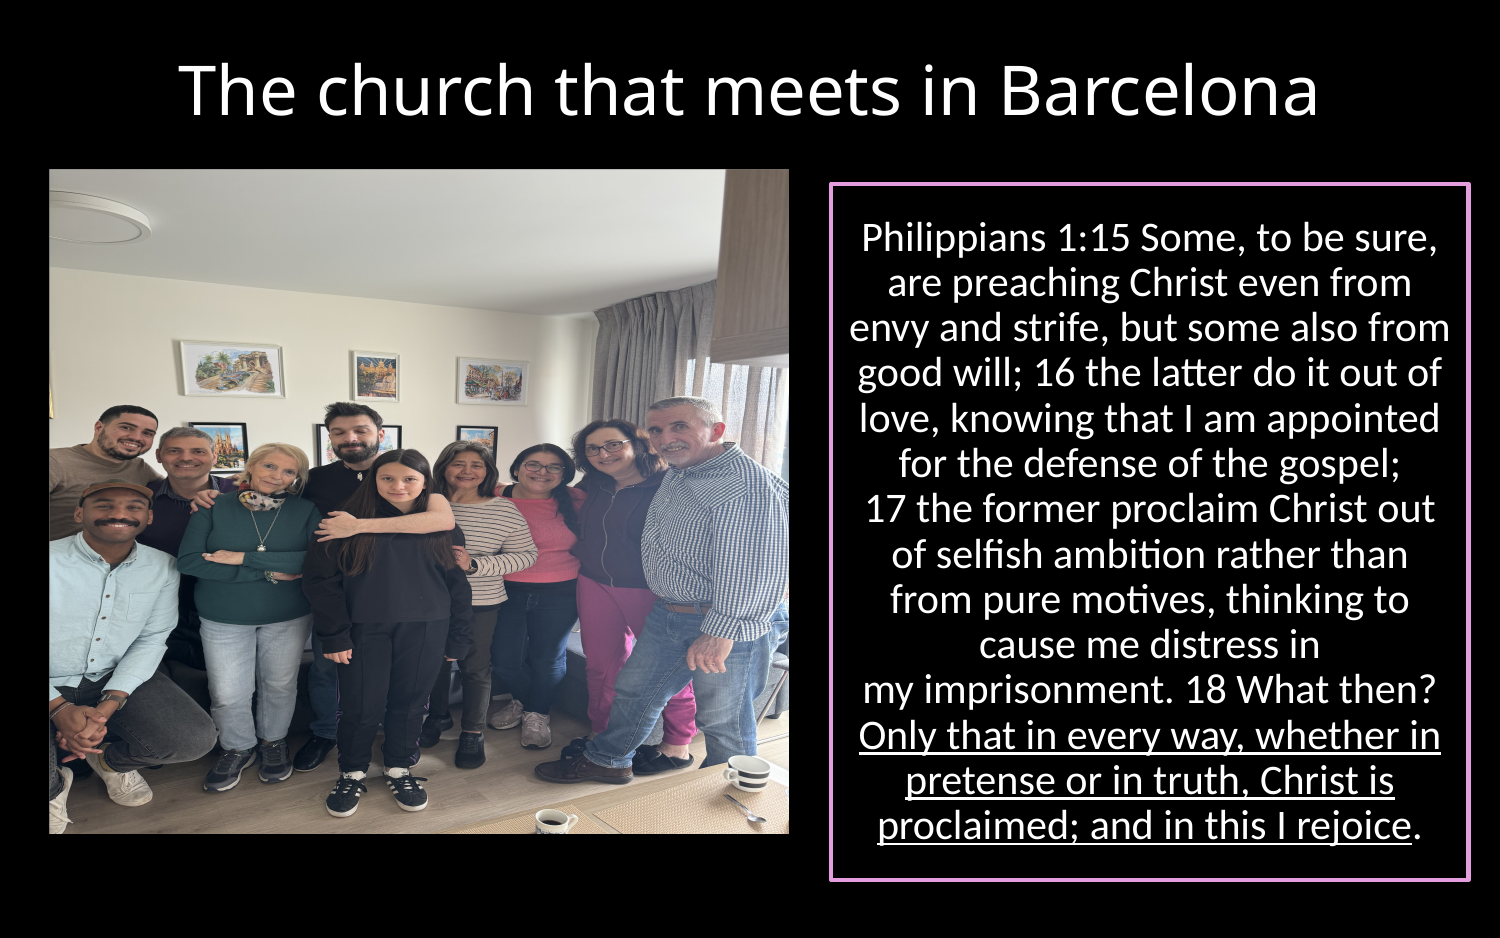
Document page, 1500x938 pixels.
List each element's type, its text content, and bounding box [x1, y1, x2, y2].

picture [50, 170, 86, 834]
picture [752, 170, 789, 834]
title The church that meets in Barcelona [103, 2, 1397, 184]
list Philippians 1:15 Some, to be sure, are preaching Christ even from envy and strife, but some also from good will; 16 the latter do it out of love, knowing that I am appointed for the defense of the gospel; 17 the former proclaim Christ out of selfish ambition rather than from pure motives, thinking to cause me distress in my imprisonment. 18 What then? Only that in every way, whether in pretense or in truth, Christ is proclaimed; and in this I rejoice. [831, 183, 1469, 880]
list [86, 131, 752, 872]
